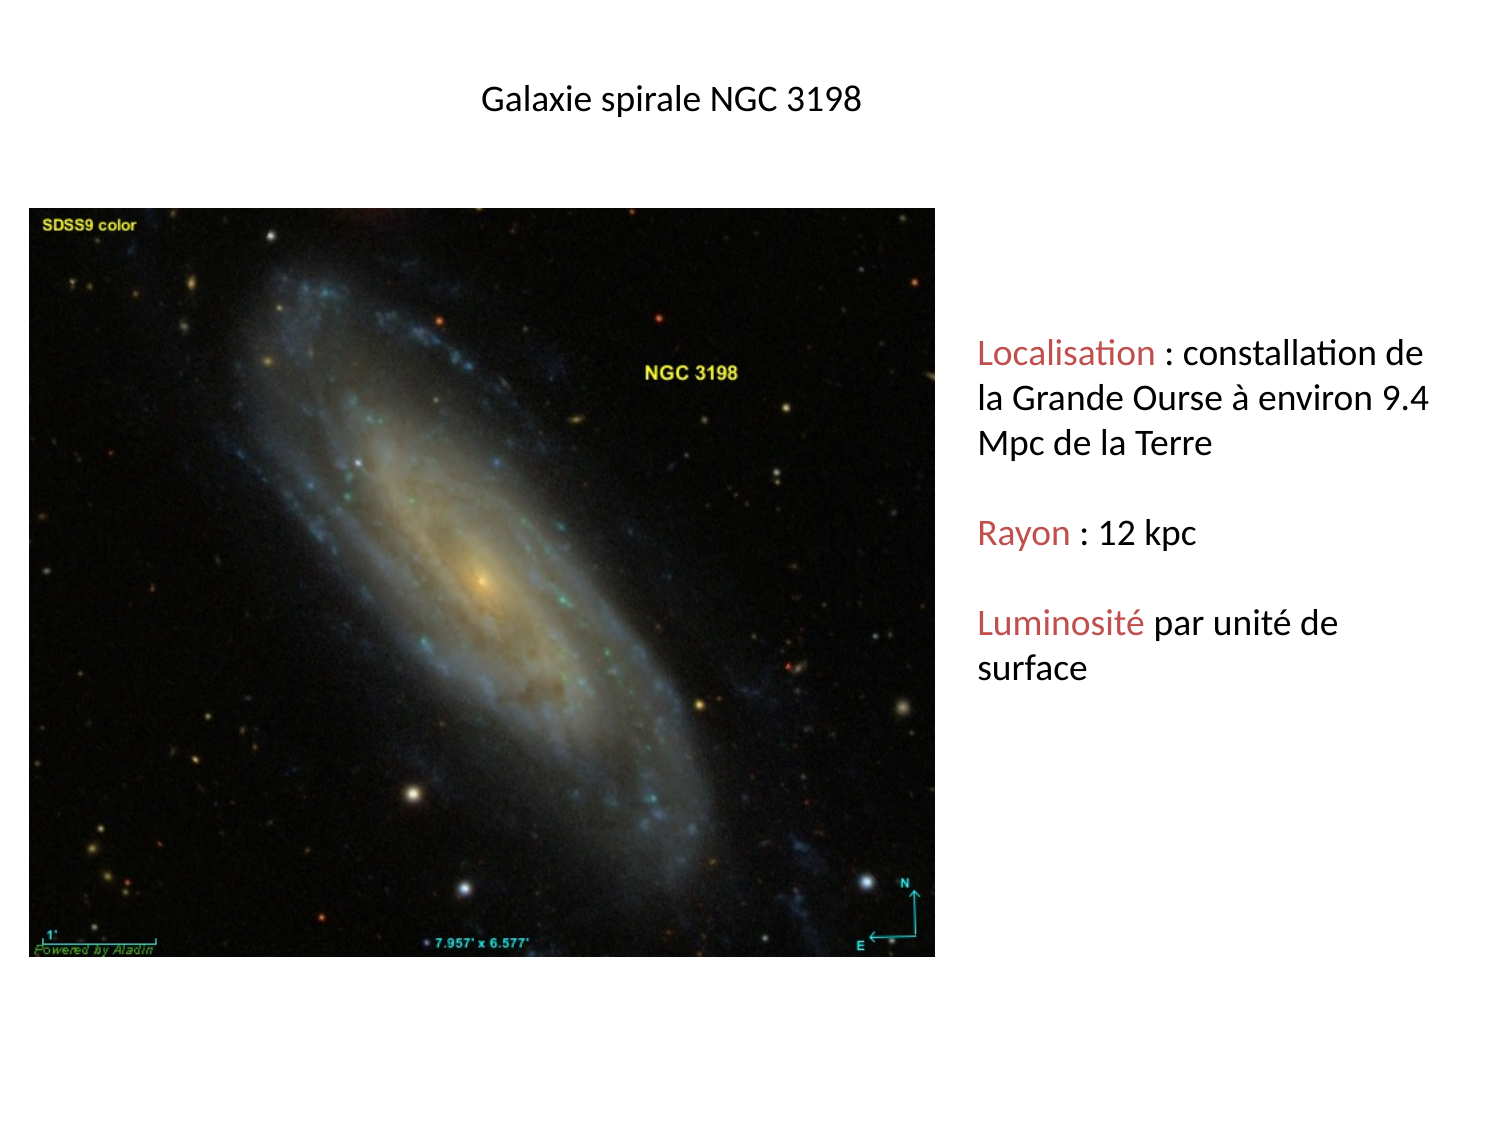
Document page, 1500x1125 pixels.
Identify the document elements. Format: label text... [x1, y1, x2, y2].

picture [29, 207, 935, 957]
text_box Galaxie spirale NGC 3198 [466, 66, 1152, 127]
